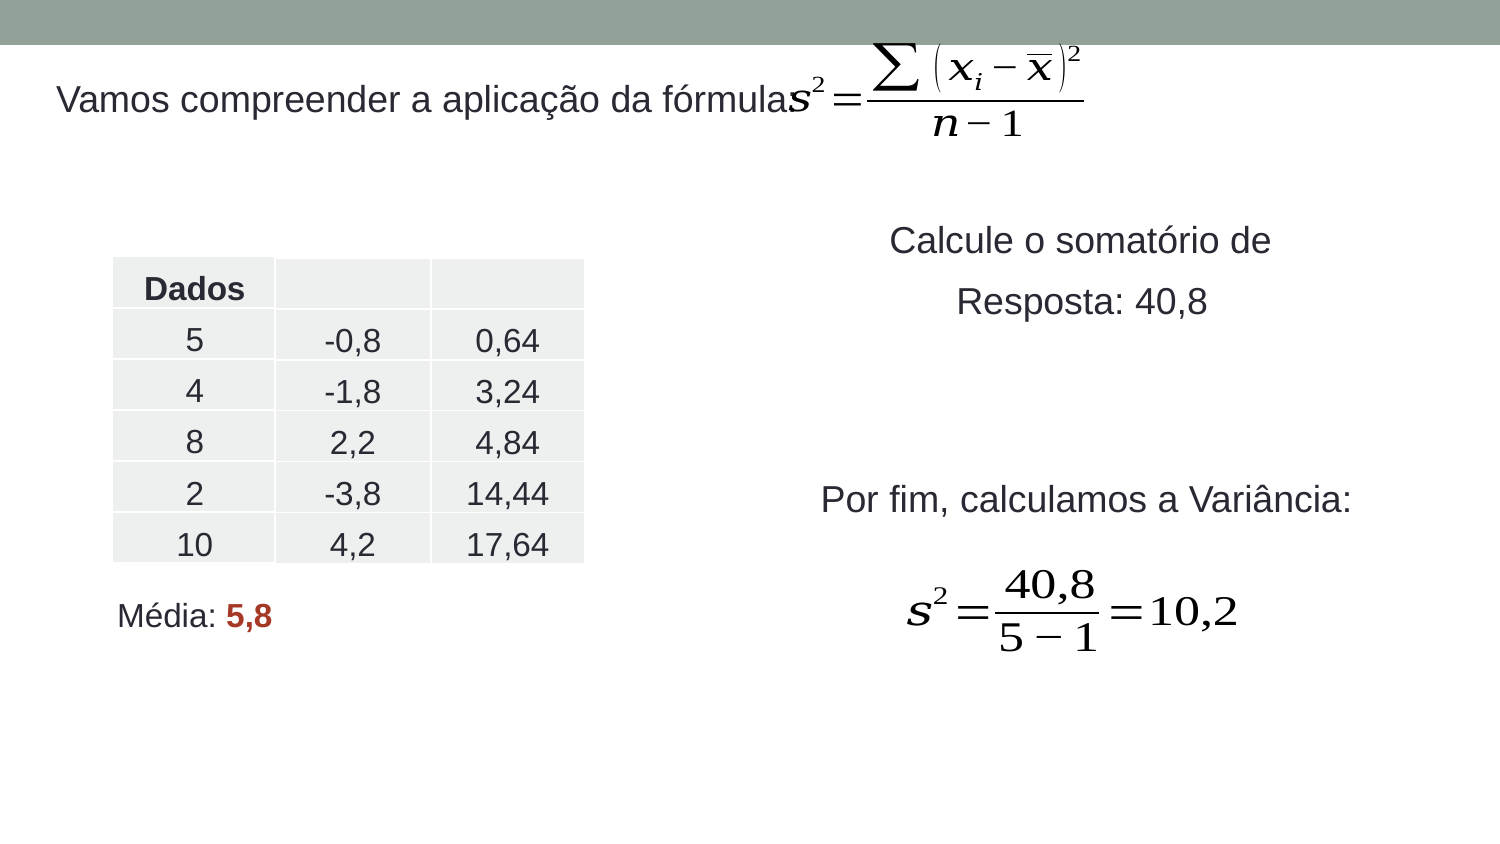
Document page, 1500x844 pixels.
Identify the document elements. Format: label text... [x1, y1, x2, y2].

table_cell 2 [113, 462, 274, 511]
text_box Por fim, calculamos a Variância: [785, 467, 1388, 528]
text_box Média: 5,8 [64, 587, 325, 642]
table_cell 10 [113, 513, 274, 562]
text_box Vamos compreender a aplicação da fórmula: [41, 67, 892, 128]
table_cell 8 [113, 411, 274, 460]
table_header Dados [113, 257, 274, 307]
text_box Resposta: 40,8 [780, 269, 1384, 330]
table_cell 5 [113, 309, 274, 358]
table_cell 4 [113, 360, 274, 409]
